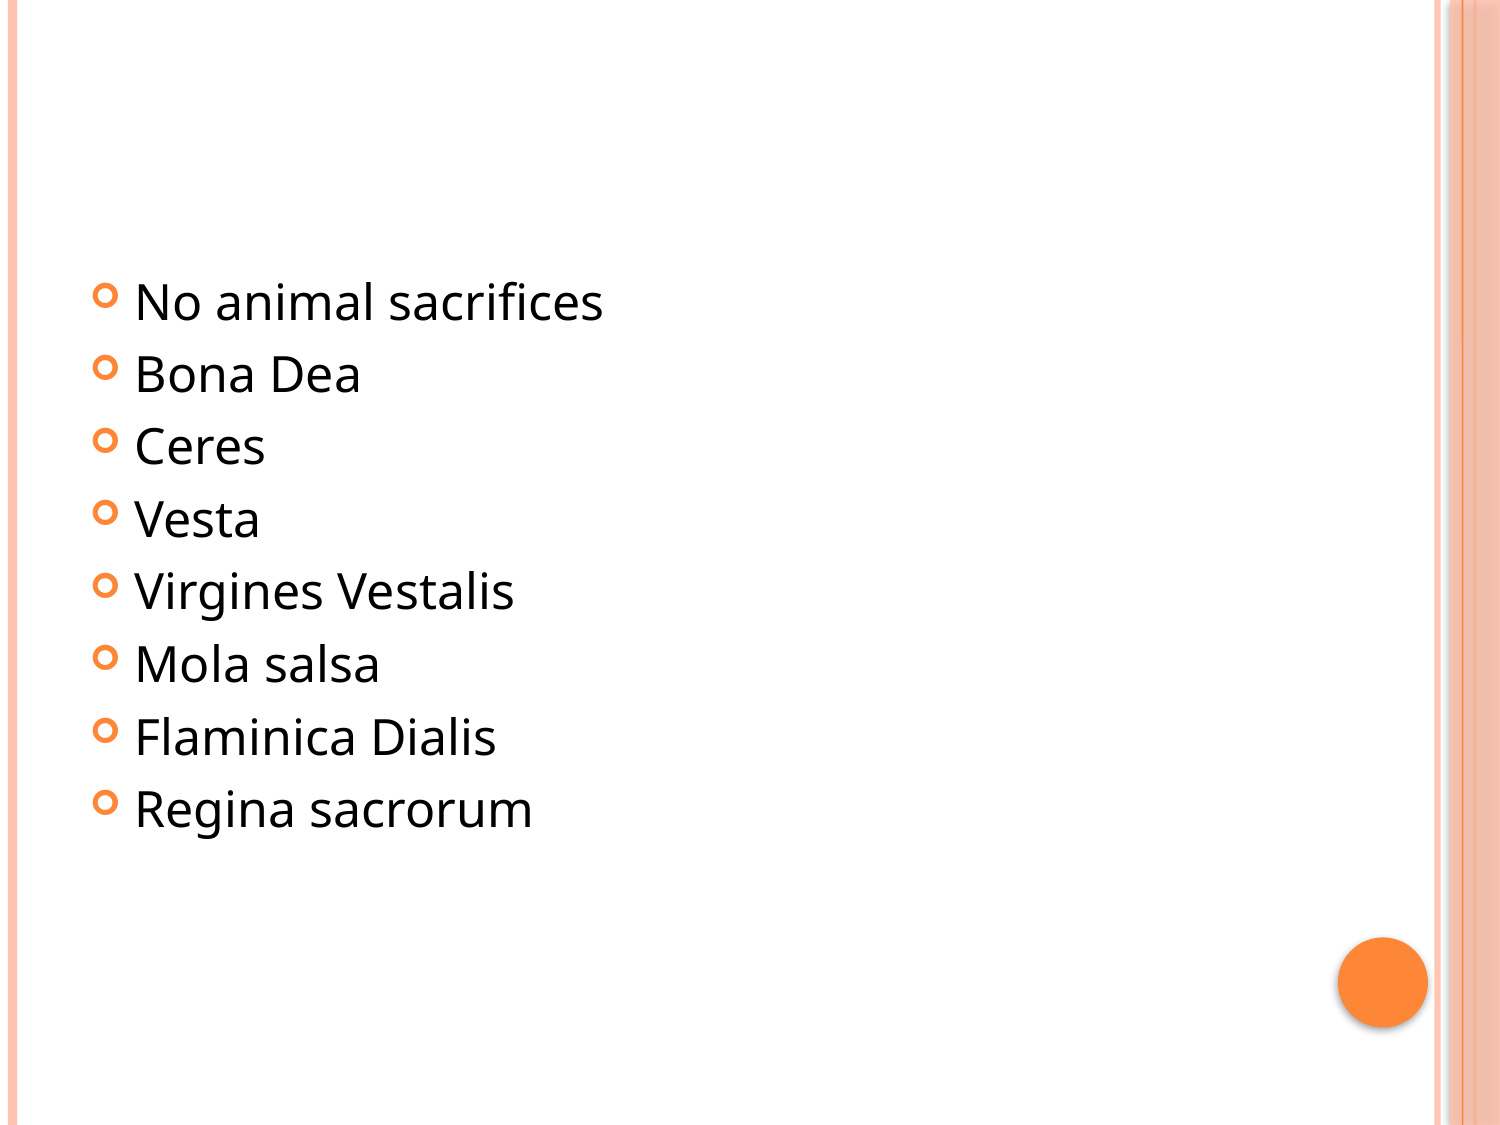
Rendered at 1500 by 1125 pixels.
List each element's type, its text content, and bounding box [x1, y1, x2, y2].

list No animal sacrifices Bona Dea Ceres Vesta Virgines Vestalis Mola salsa Flaminica Dialis Regina sacrorum [75, 262, 1300, 1062]
